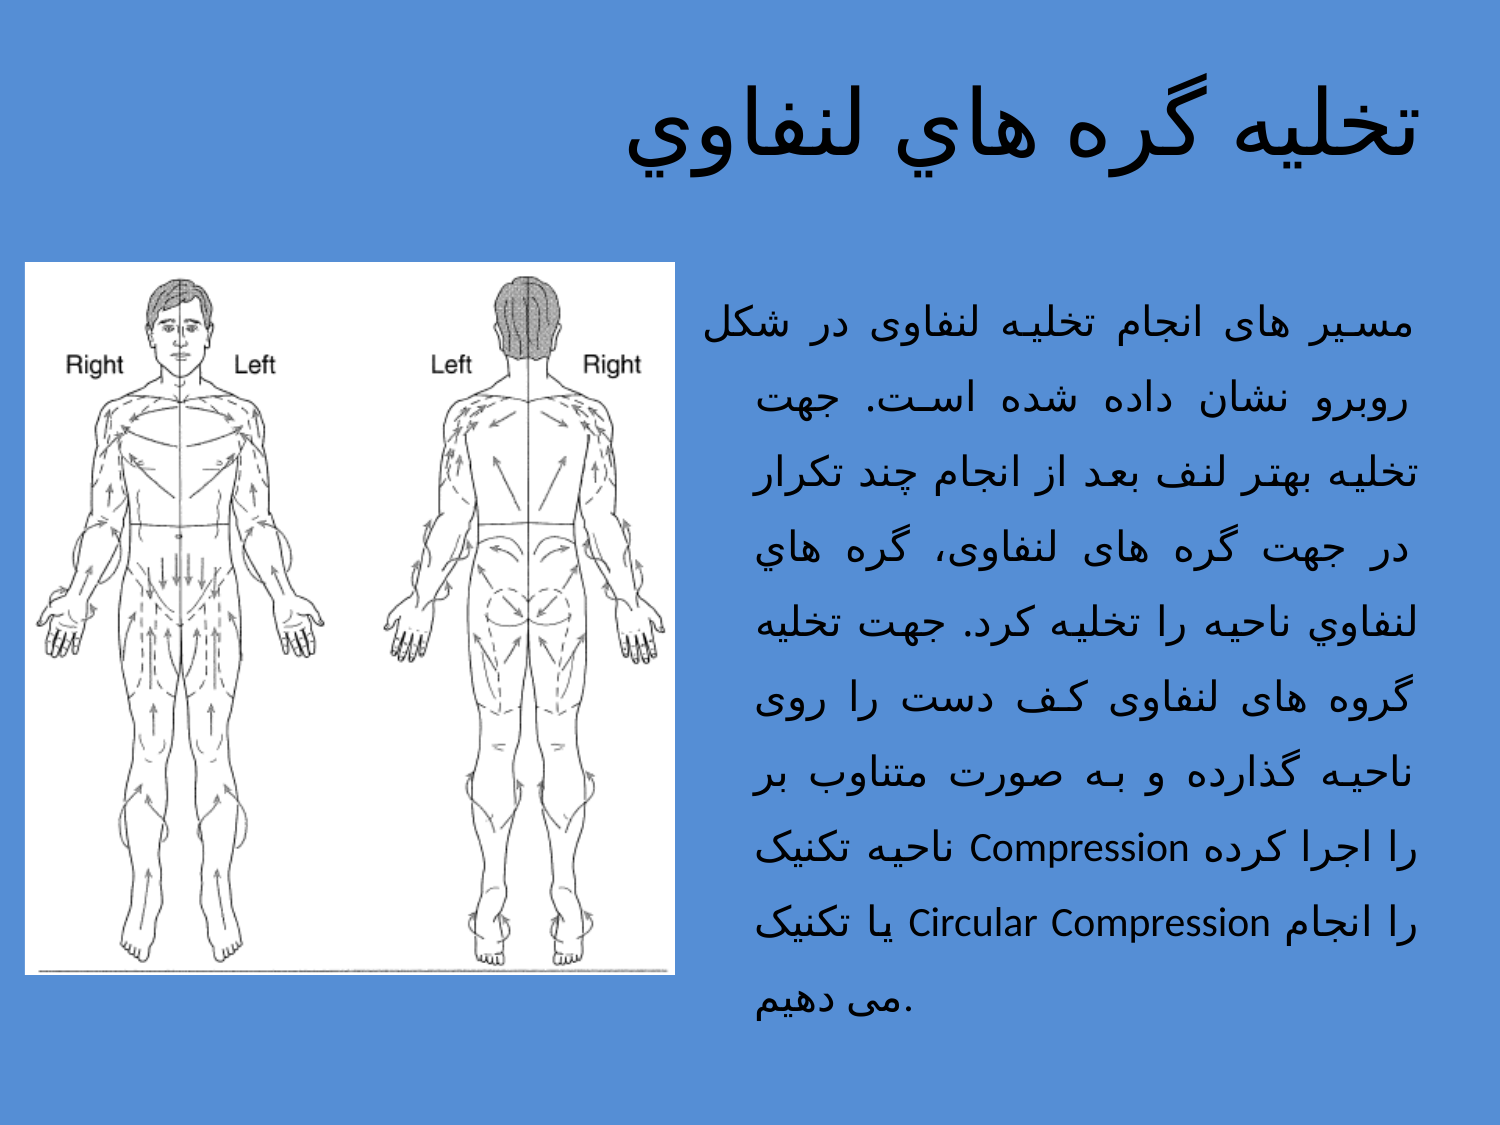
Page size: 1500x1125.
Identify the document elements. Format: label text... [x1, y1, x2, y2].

list مسیر های انجام تخلیه لنفاوی در شکل روبرو نشان داده شده است. جهت تخلیه بهتر لنف بعد از انجام چند تكرار در جهت گره های لنفاوی، گره هاي لنفاوي ناحيه را تخليه كرد. جهت تخلیه گروه های لنفاوی کف دست را روی ناحیه گذارده و به صورت متناوب بر ناحیه تکنیک Compression را اجرا کرده یا تکنیک Circular Compression را انجام می دهیم. [687, 262, 1438, 963]
picture [24, 262, 676, 976]
title تخليه گره هاي لنفاوي [100, 37, 1438, 200]
